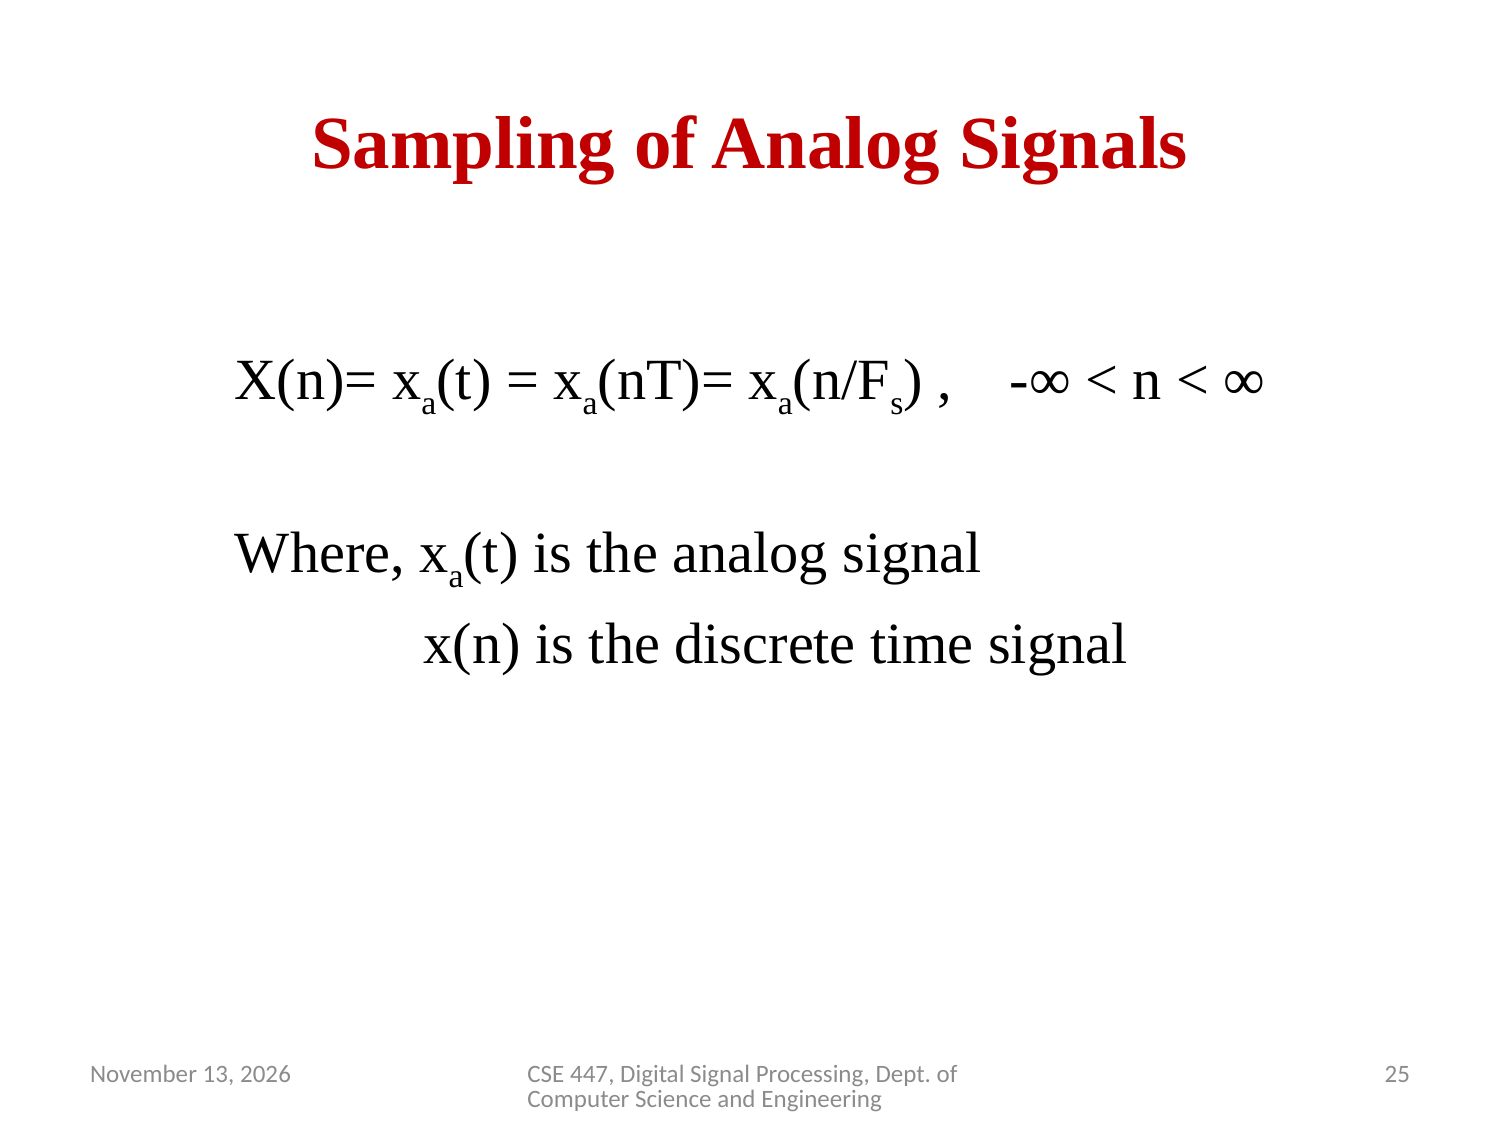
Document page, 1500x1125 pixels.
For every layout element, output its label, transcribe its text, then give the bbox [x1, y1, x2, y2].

footer CSE 447, Digital Signal Processing, Dept. of Computer Science and Engineering [512, 1042, 988, 1103]
title Sampling of Analog Signals [75, 45, 1425, 233]
list X(n)= xa(t) = xa(nT)= xa(n/Fs) , -∞ < n < ∞ Where, xa(t) is the analog signal x(n) is the discrete time signal [75, 262, 1425, 1005]
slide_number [75, 1042, 425, 1103]
slide_number 25 [1074, 1042, 1425, 1103]
